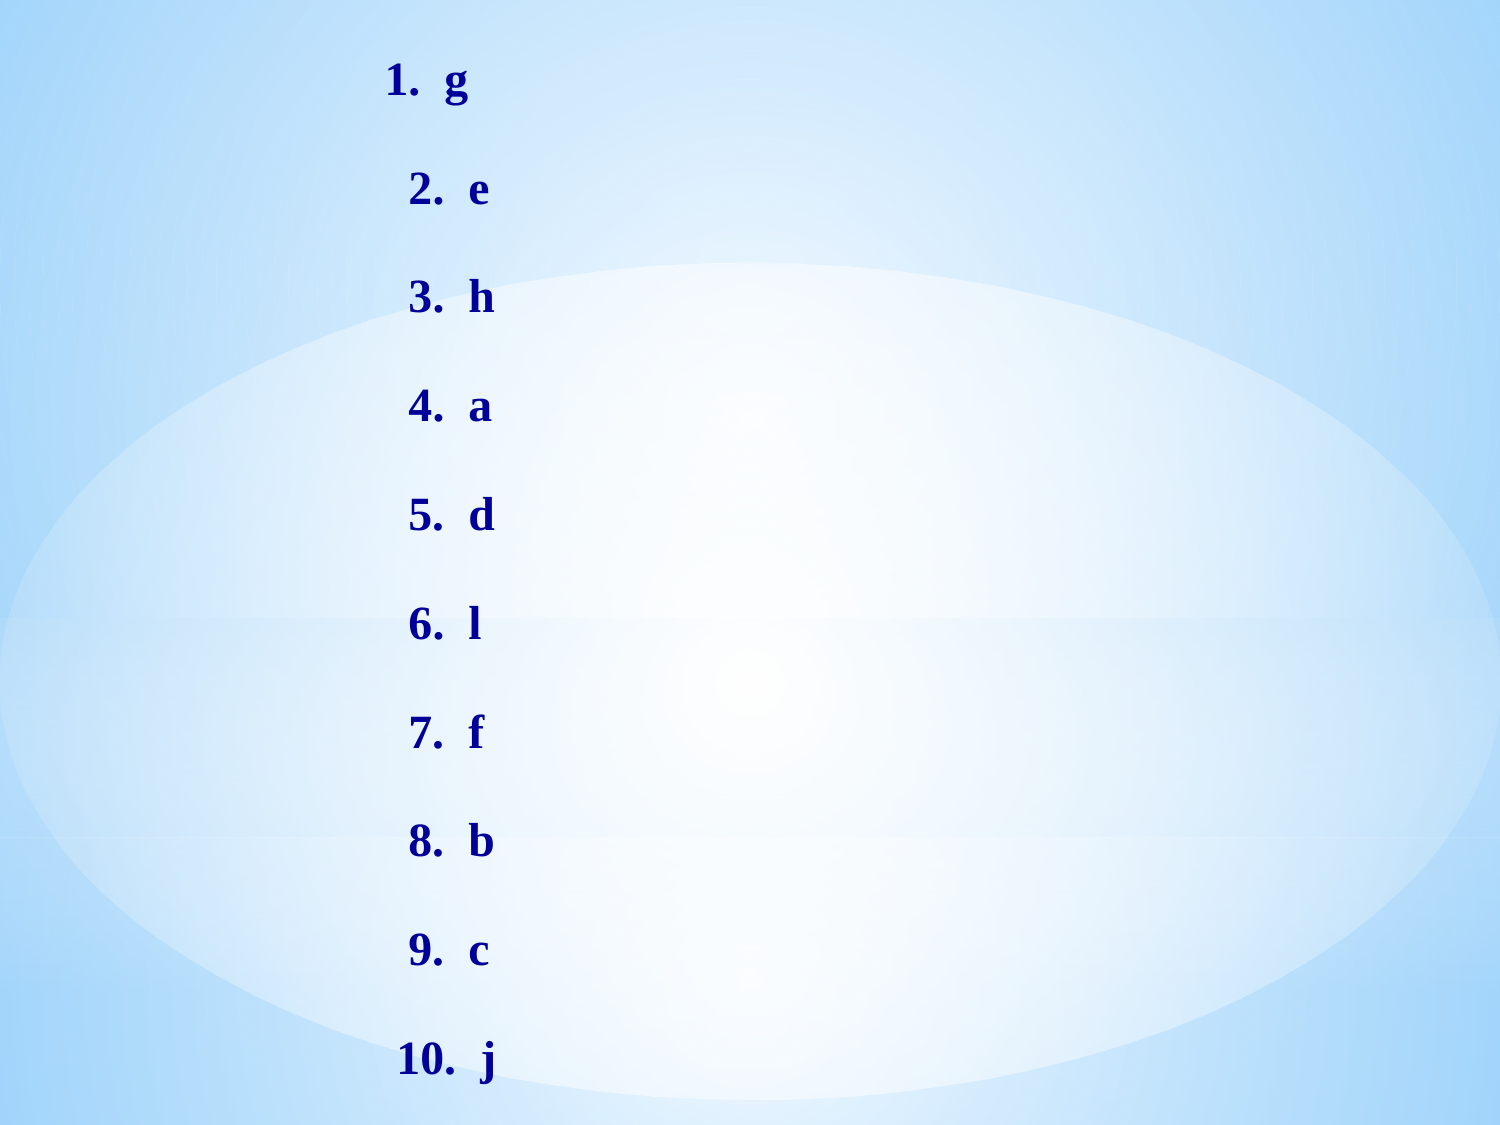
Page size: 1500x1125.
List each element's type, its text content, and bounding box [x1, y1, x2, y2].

list 1. g 2. e 3. h 4. a 5. d 6. l 7. f 8. b 9. c 10. j [262, 0, 1282, 1125]
text_box [360, 135, 1149, 234]
